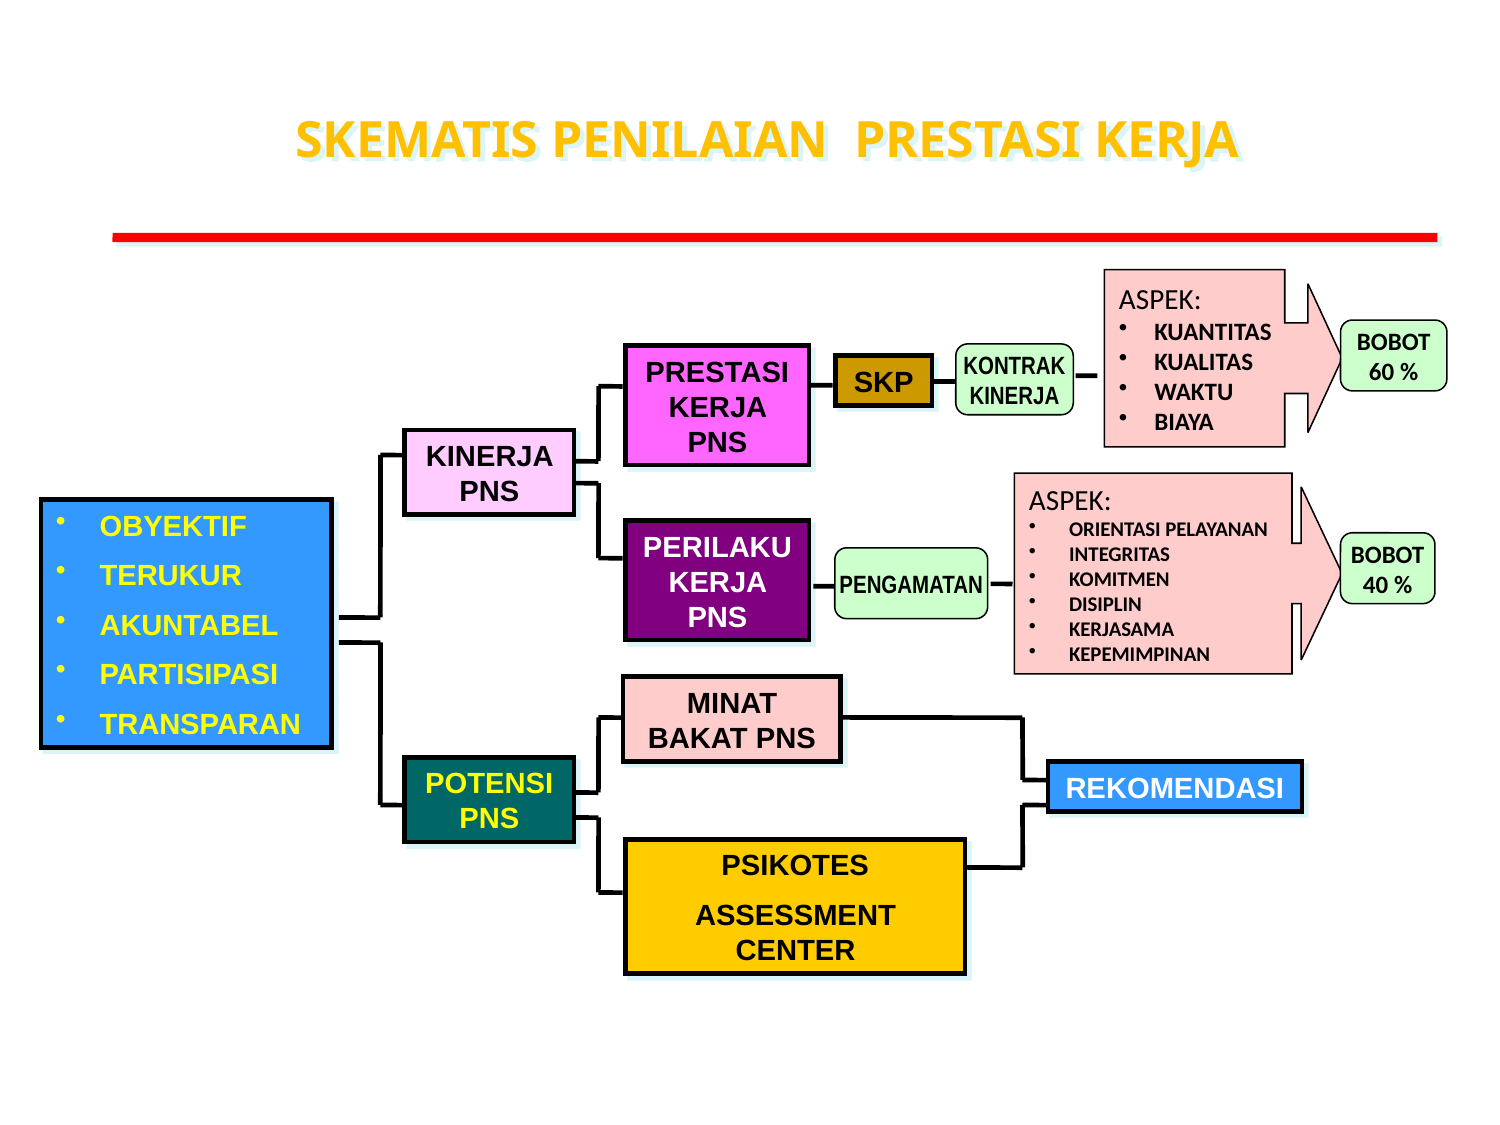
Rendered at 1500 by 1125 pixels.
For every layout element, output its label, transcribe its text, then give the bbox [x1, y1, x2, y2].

text_box SKEMATIS PENILAIAN PRESTASI KERJA [242, 99, 1294, 175]
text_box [40, 269, 1448, 982]
